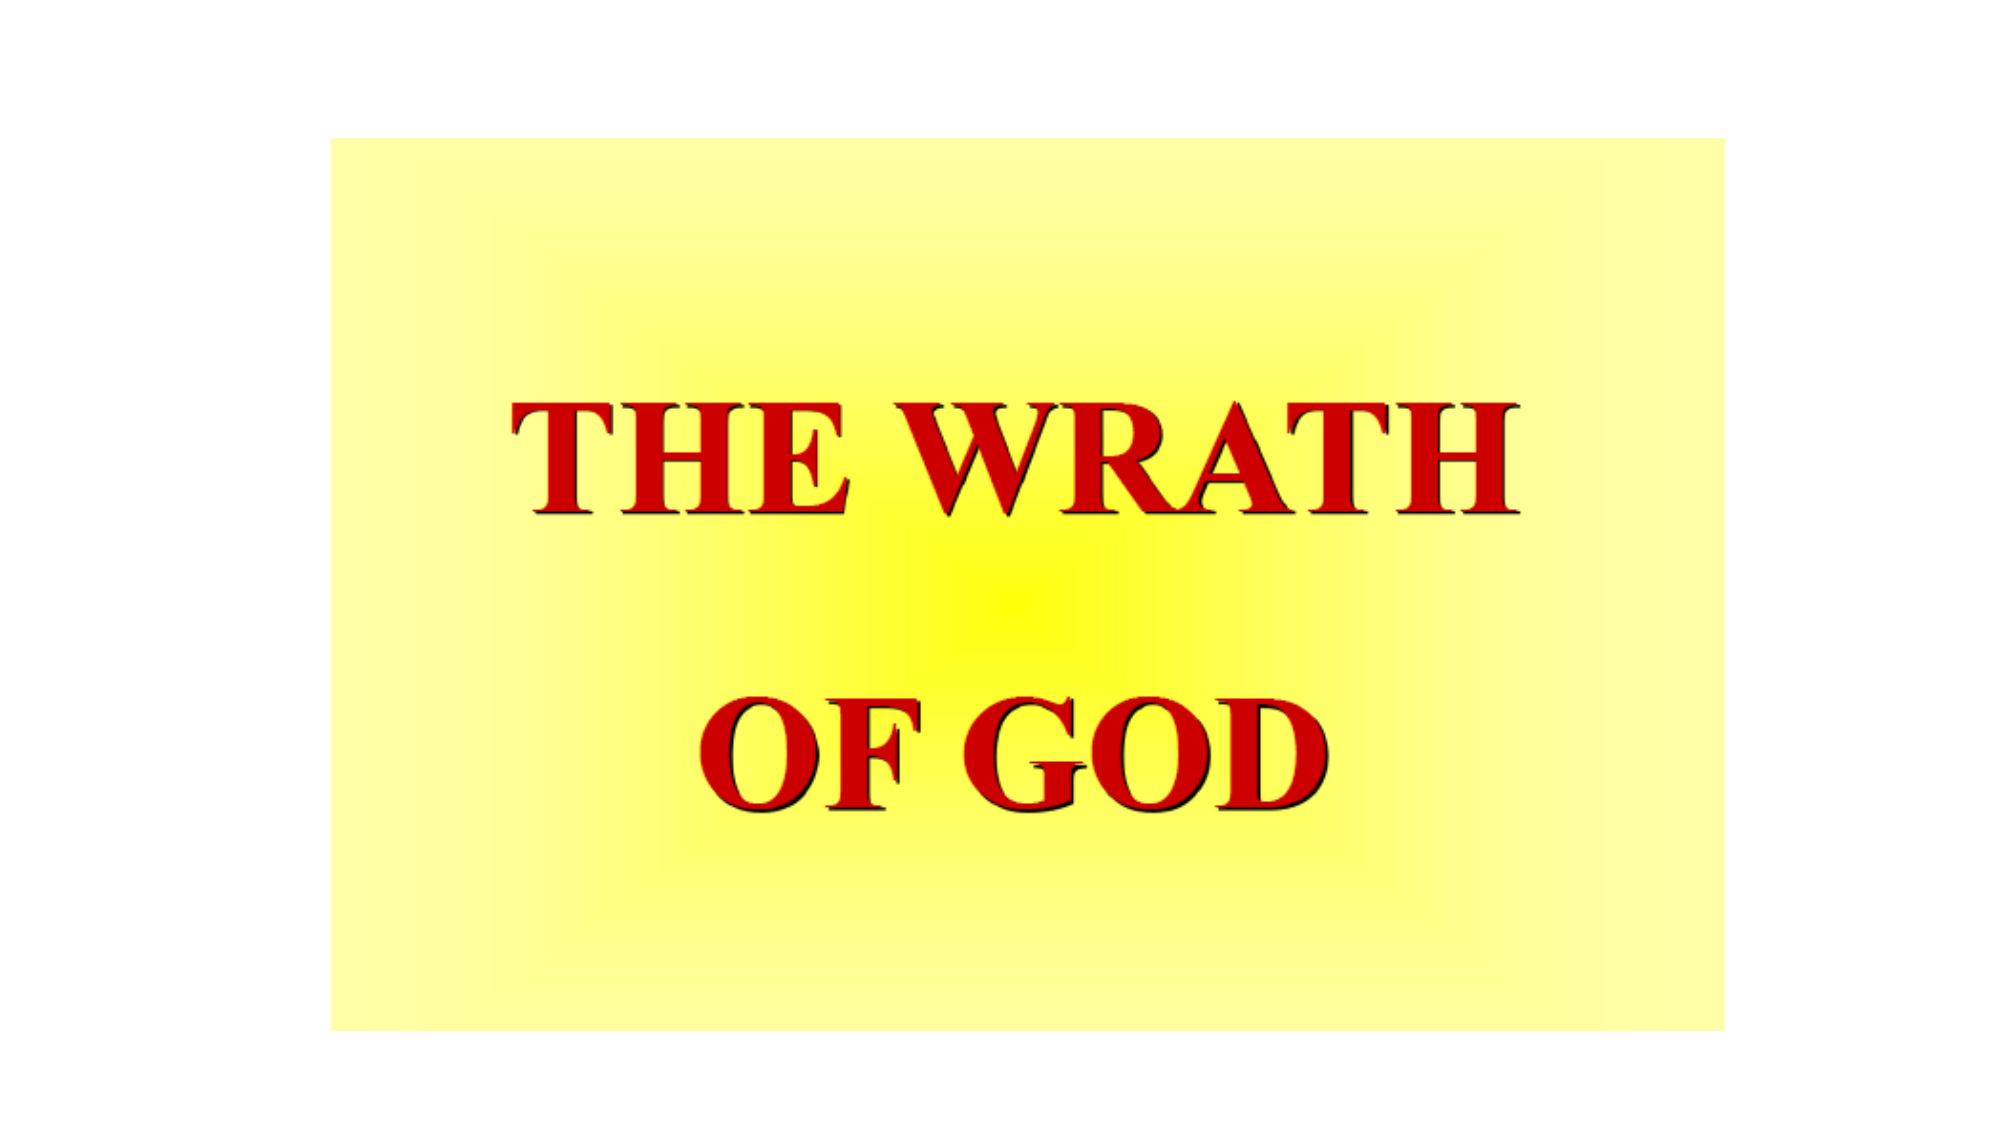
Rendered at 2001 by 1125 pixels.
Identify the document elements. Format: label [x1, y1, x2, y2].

picture [331, 138, 1725, 1031]
